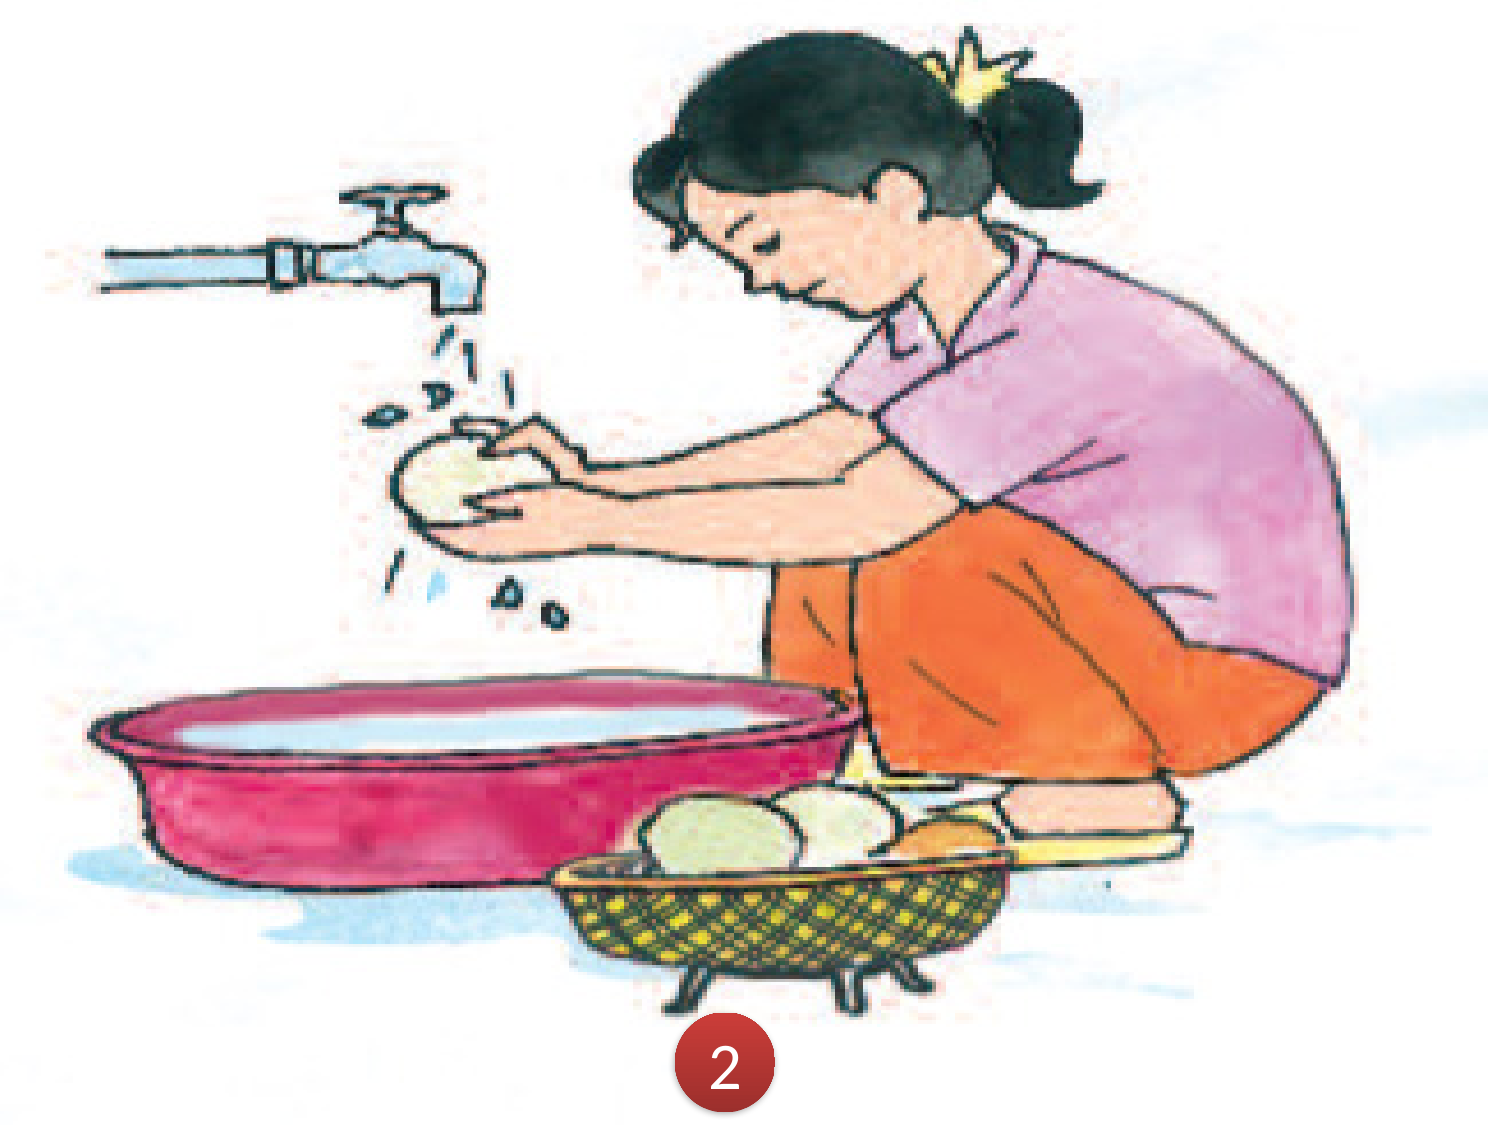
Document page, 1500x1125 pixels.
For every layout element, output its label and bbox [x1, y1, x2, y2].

list [0, 0, 1488, 1125]
